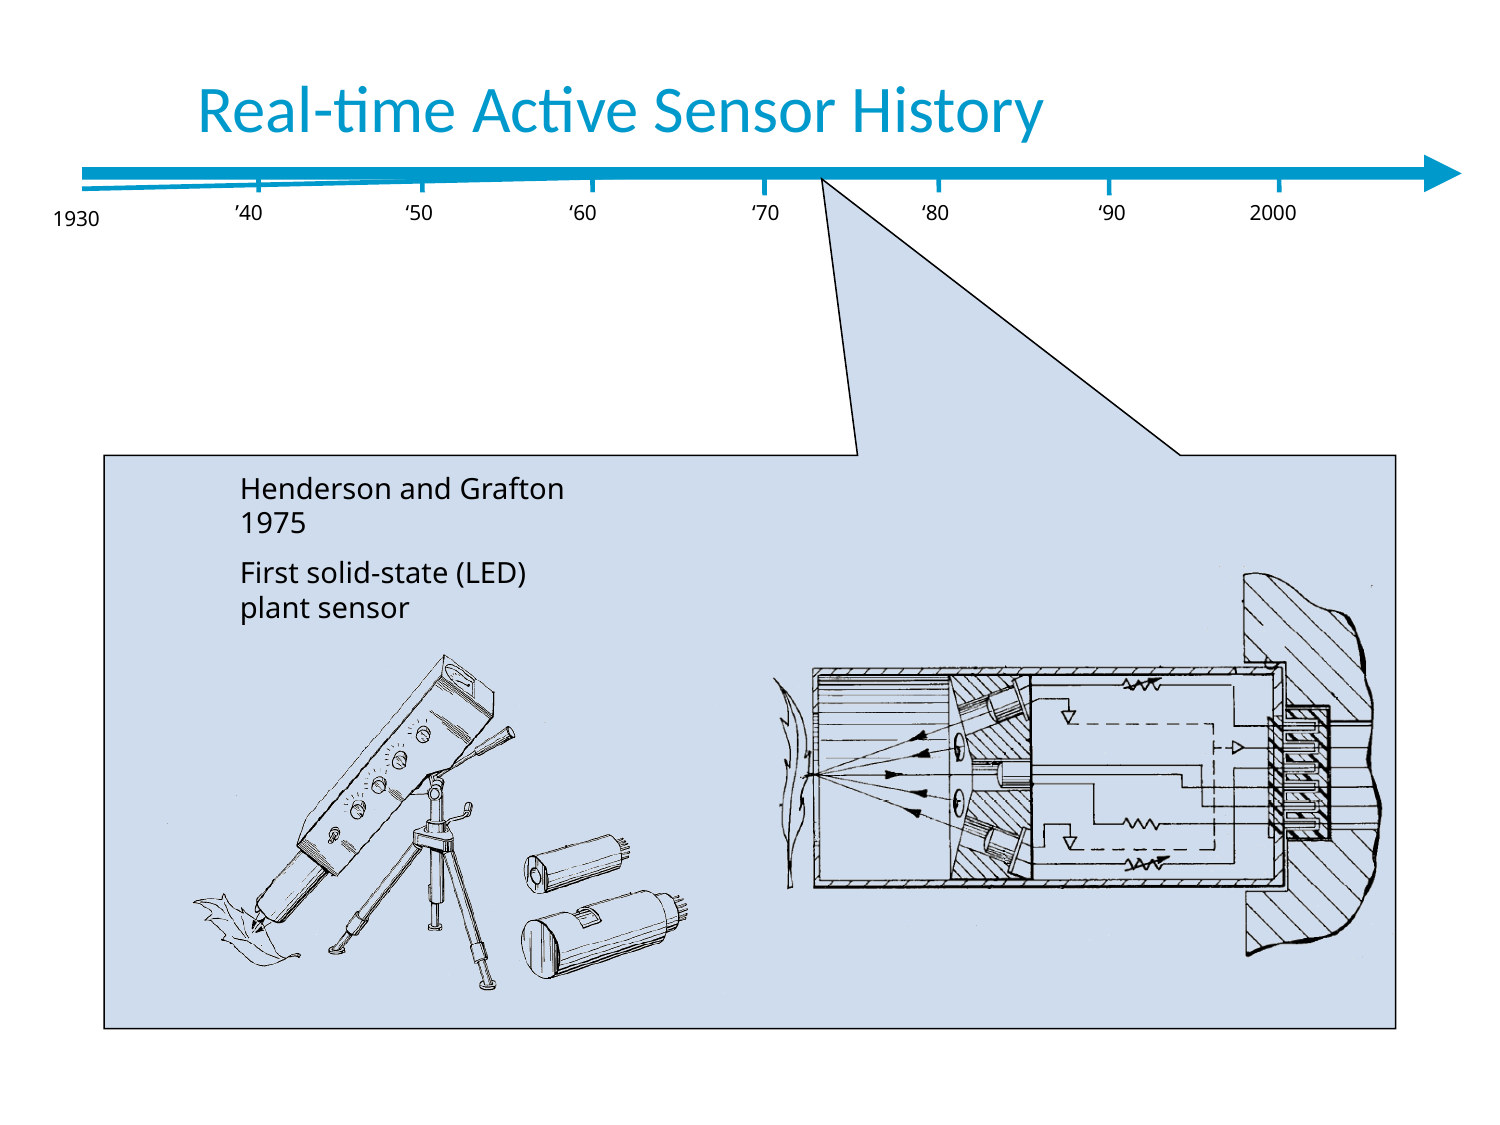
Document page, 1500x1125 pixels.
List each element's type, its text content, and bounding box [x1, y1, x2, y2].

picture [749, 562, 1401, 963]
picture [149, 637, 737, 996]
text_box Real-time Active Sensor History [183, 57, 1311, 153]
text_box [104, 273, 1396, 1029]
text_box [37, 166, 1462, 265]
text_box Henderson and Grafton 1975 First solid-state (LED) plant sensor [225, 462, 603, 632]
